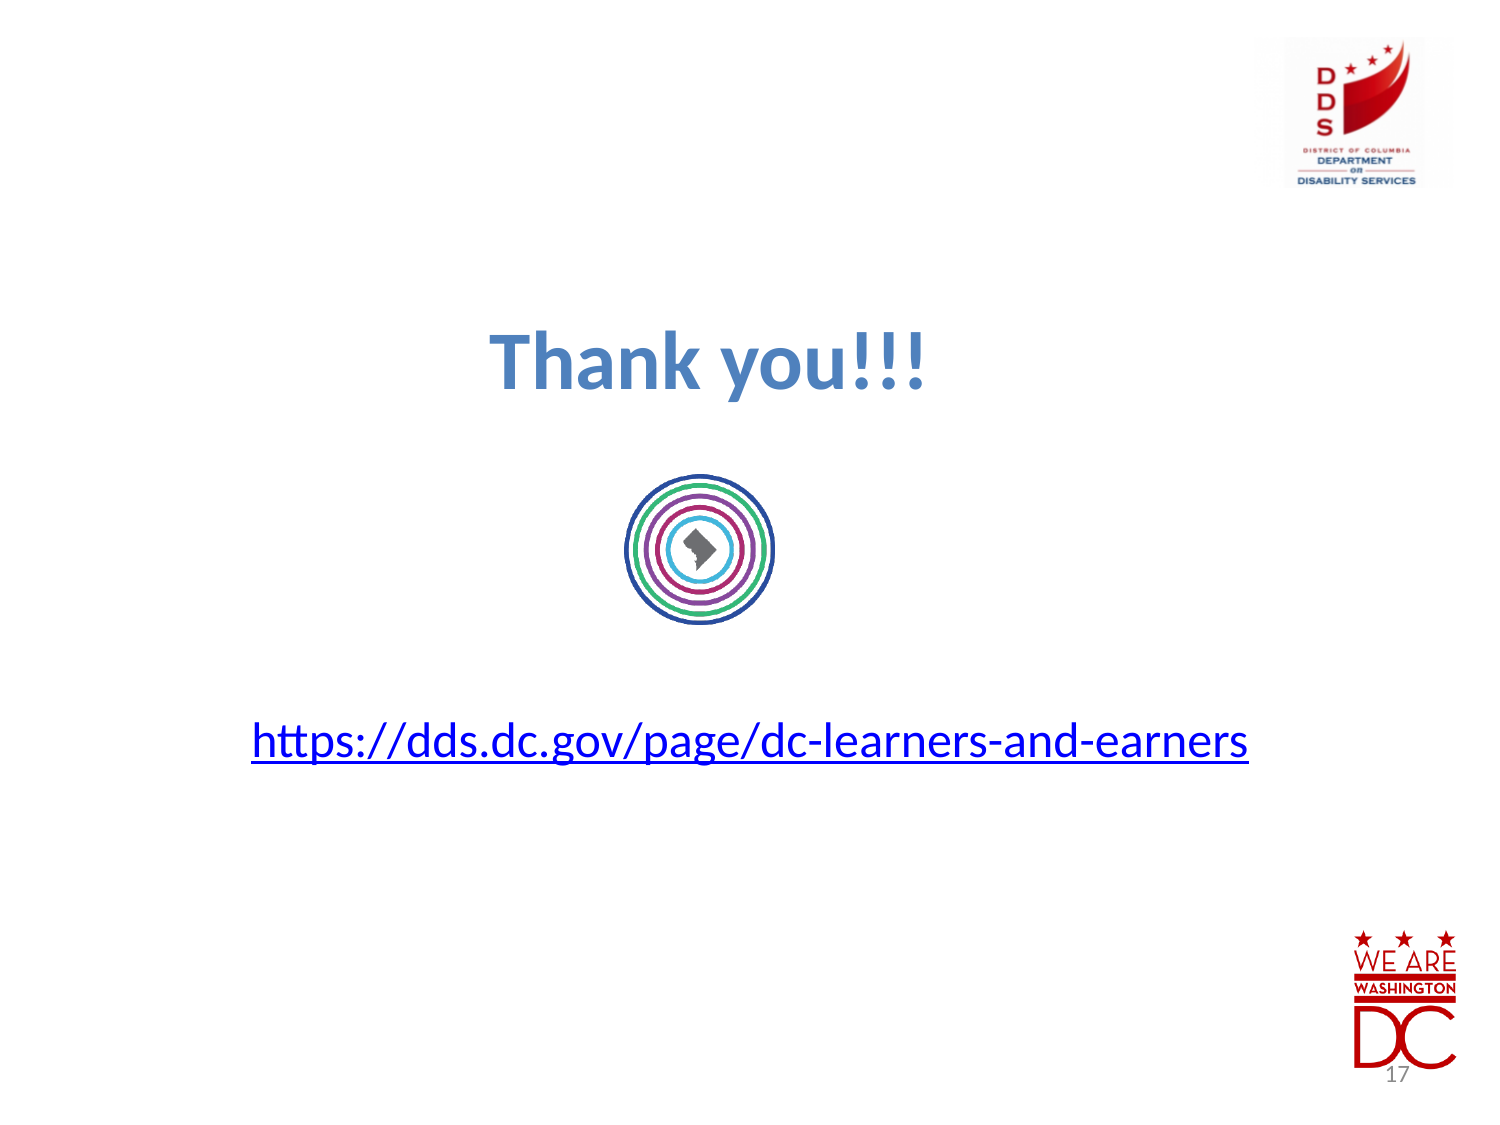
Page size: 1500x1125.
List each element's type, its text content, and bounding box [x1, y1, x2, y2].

picture [1337, 927, 1473, 1070]
slide_number 17 [1074, 1042, 1425, 1103]
text_box https://dds.dc.gov/page/dc-learners-and-earners [200, 699, 1300, 775]
picture [1254, 37, 1455, 188]
picture [624, 474, 776, 626]
text_box Thank you!!! [474, 462, 1125, 650]
